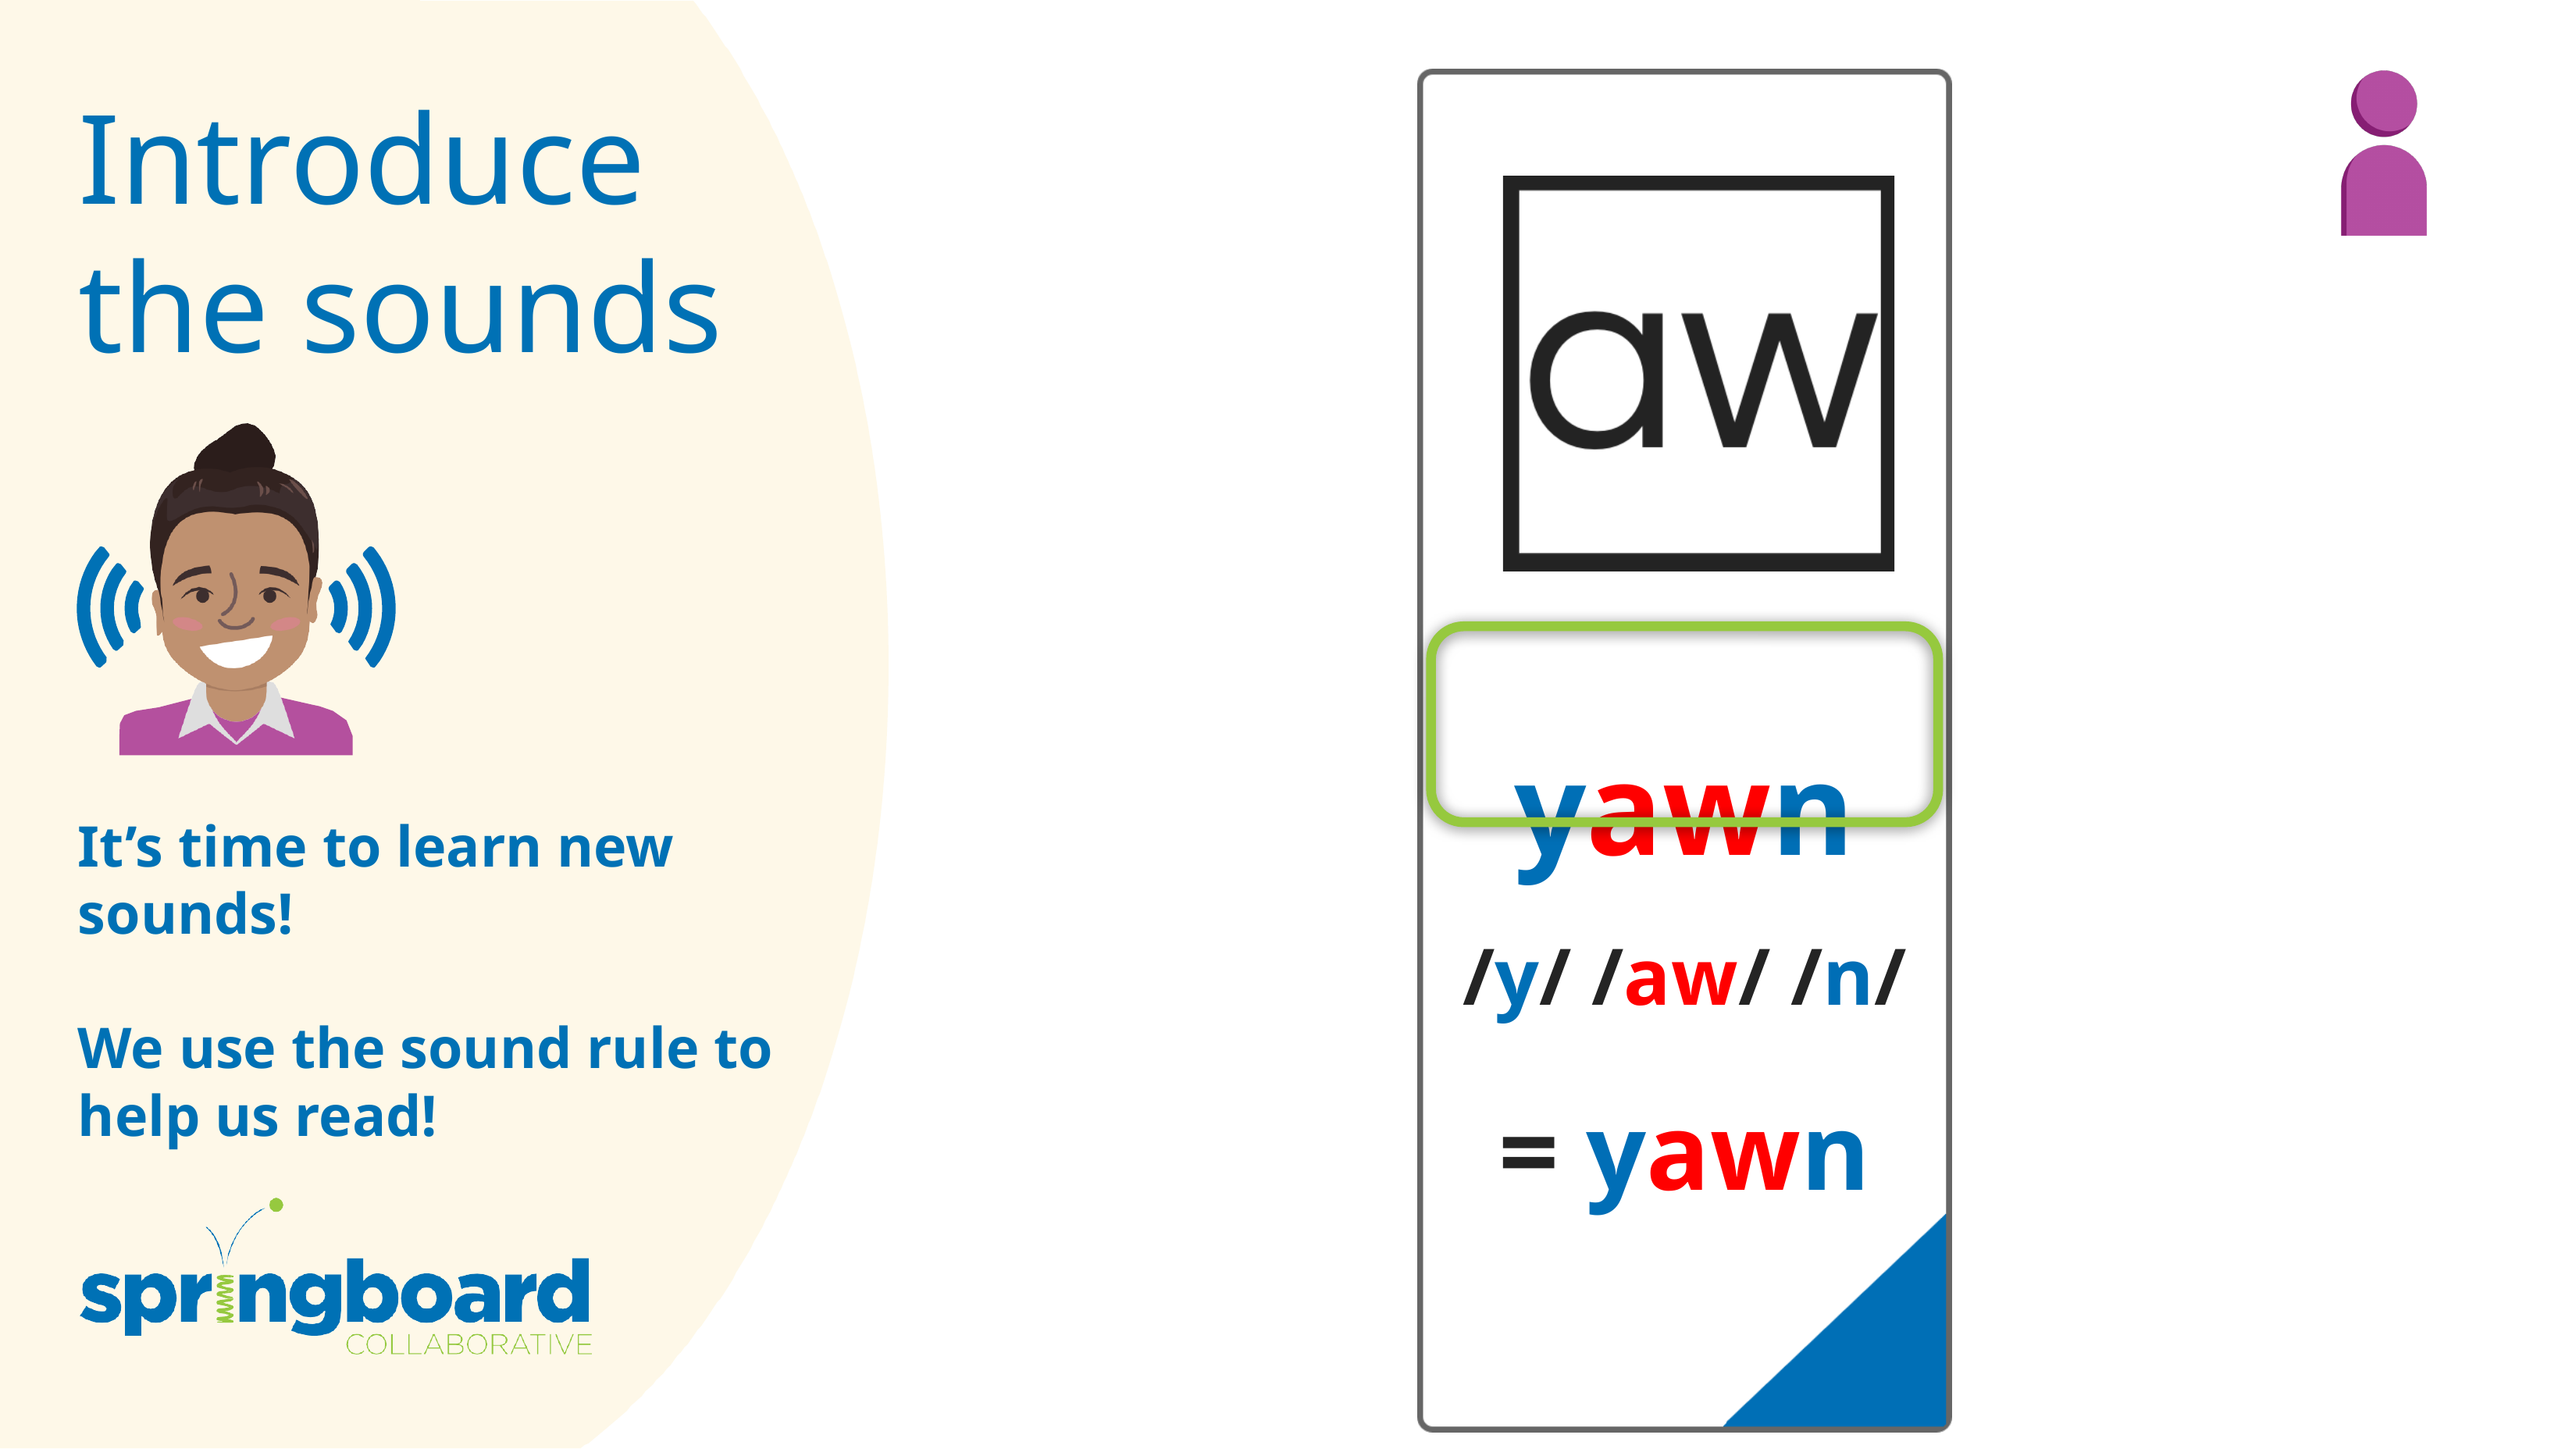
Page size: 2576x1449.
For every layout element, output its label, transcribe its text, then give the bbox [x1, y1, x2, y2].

text_box Introduce the sounds [78, 80, 814, 467]
picture [1417, 69, 1952, 1433]
picture [2340, 70, 2428, 236]
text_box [77, 423, 397, 756]
picture [80, 1198, 592, 1355]
text_box It’s time to learn new sounds! We use the sound rule to help us read! [78, 808, 854, 1148]
